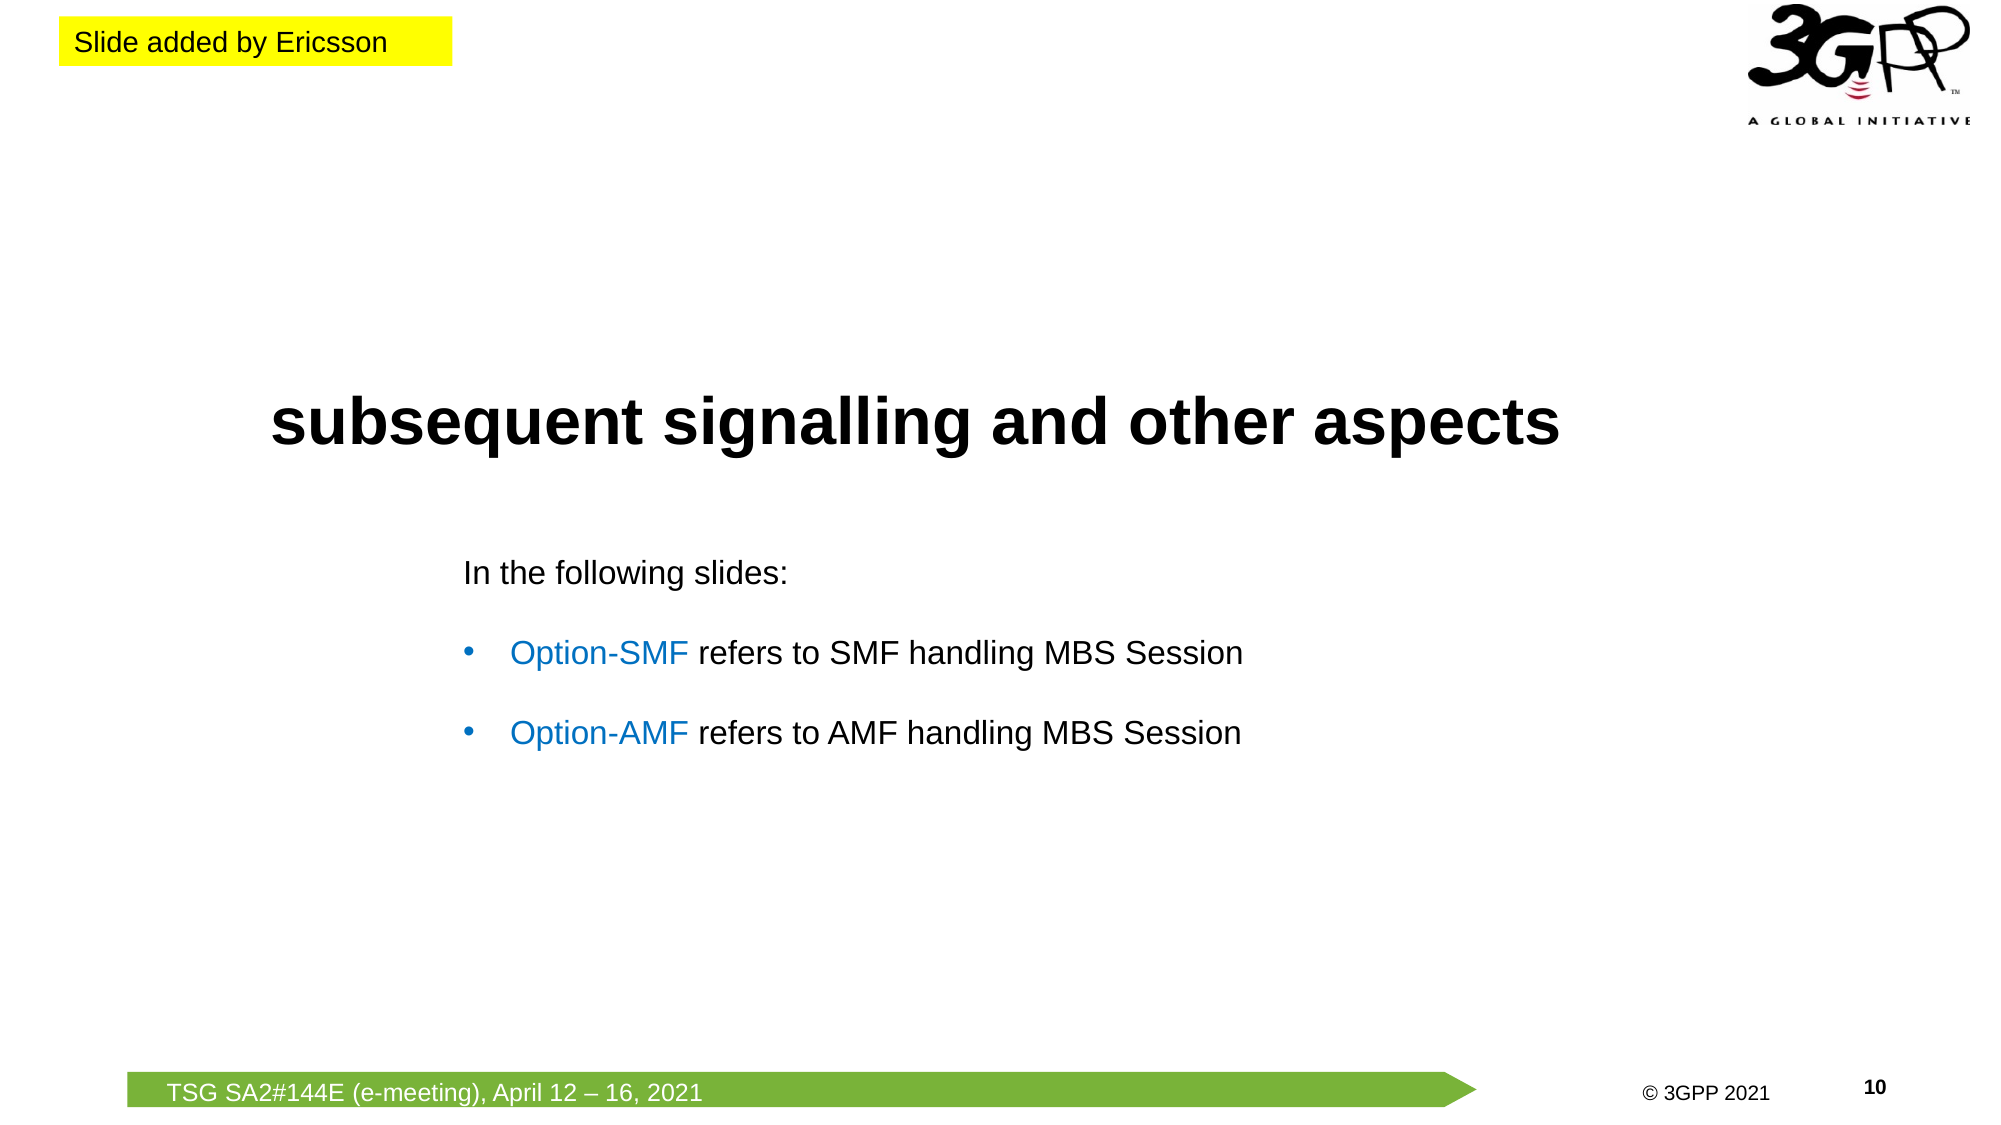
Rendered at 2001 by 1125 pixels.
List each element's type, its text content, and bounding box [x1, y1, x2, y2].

text_box Slide added by Ericsson [59, 16, 453, 66]
text_box subsequent signalling and other aspects [255, 370, 1894, 466]
text_box In the following slides: Option-SMF refers to SMF handling MBS Session Option-AMF refers to AMF handling MBS Session [448, 543, 1564, 759]
picture [1748, 4, 1970, 125]
